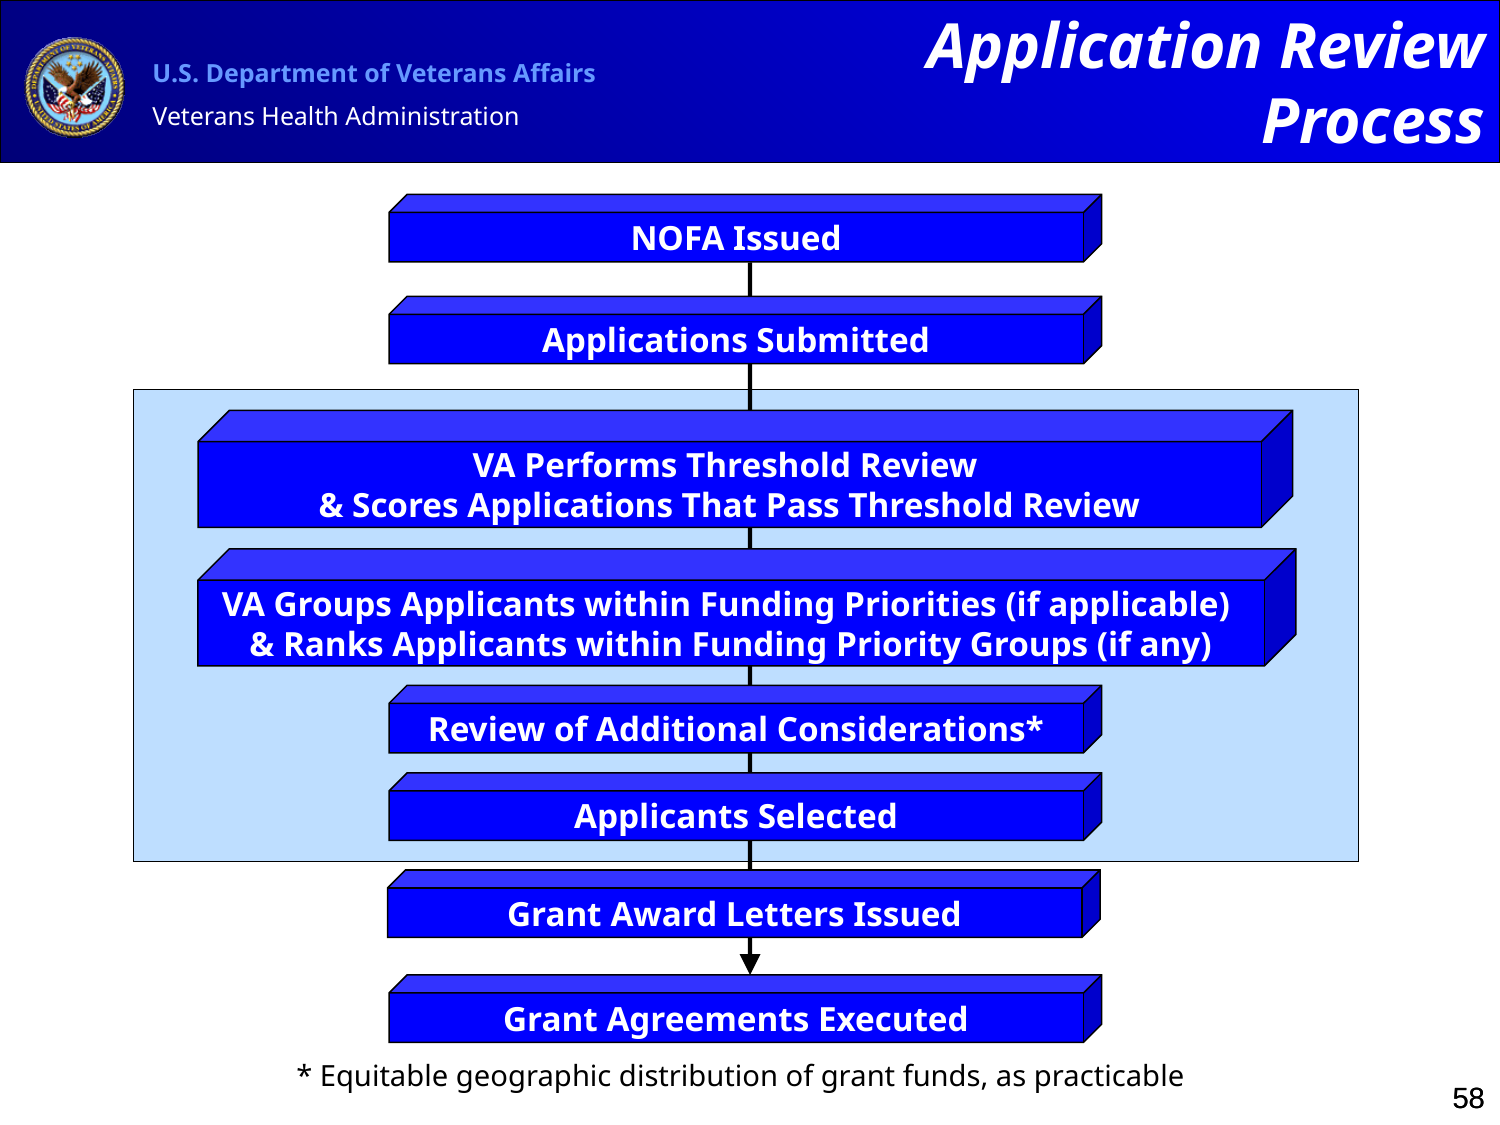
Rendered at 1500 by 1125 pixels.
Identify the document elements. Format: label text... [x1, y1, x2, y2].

text_box Grant Award Letters Issued [387, 870, 1101, 938]
picture [24, 37, 125, 138]
text_box Grant Agreements Executed [389, 974, 1102, 1043]
text_box [739, 938, 761, 976]
text_box [751, 389, 1359, 862]
text_box * Equitable geographic distribution of grant funds, as practicable [50, 1049, 1432, 1100]
text_box Review of Additional Considerations* [389, 685, 1102, 753]
text_box VA Groups Applicants within Funding Priorities (if applicable) & Ranks Applicants within Funding Priority Groups (if any) [197, 548, 1296, 666]
text_box 58 [1187, 1071, 1500, 1125]
text_box [133, 389, 749, 862]
text_box Applications Submitted [389, 296, 1102, 364]
text_box VA Performs Threshold Review & Scores Applications That Pass Threshold Review [198, 410, 1293, 528]
text_box NOFA Issued [389, 194, 1102, 262]
text_box Application Review Process [599, 0, 1500, 163]
text_box Applicants Selected [389, 772, 1102, 841]
